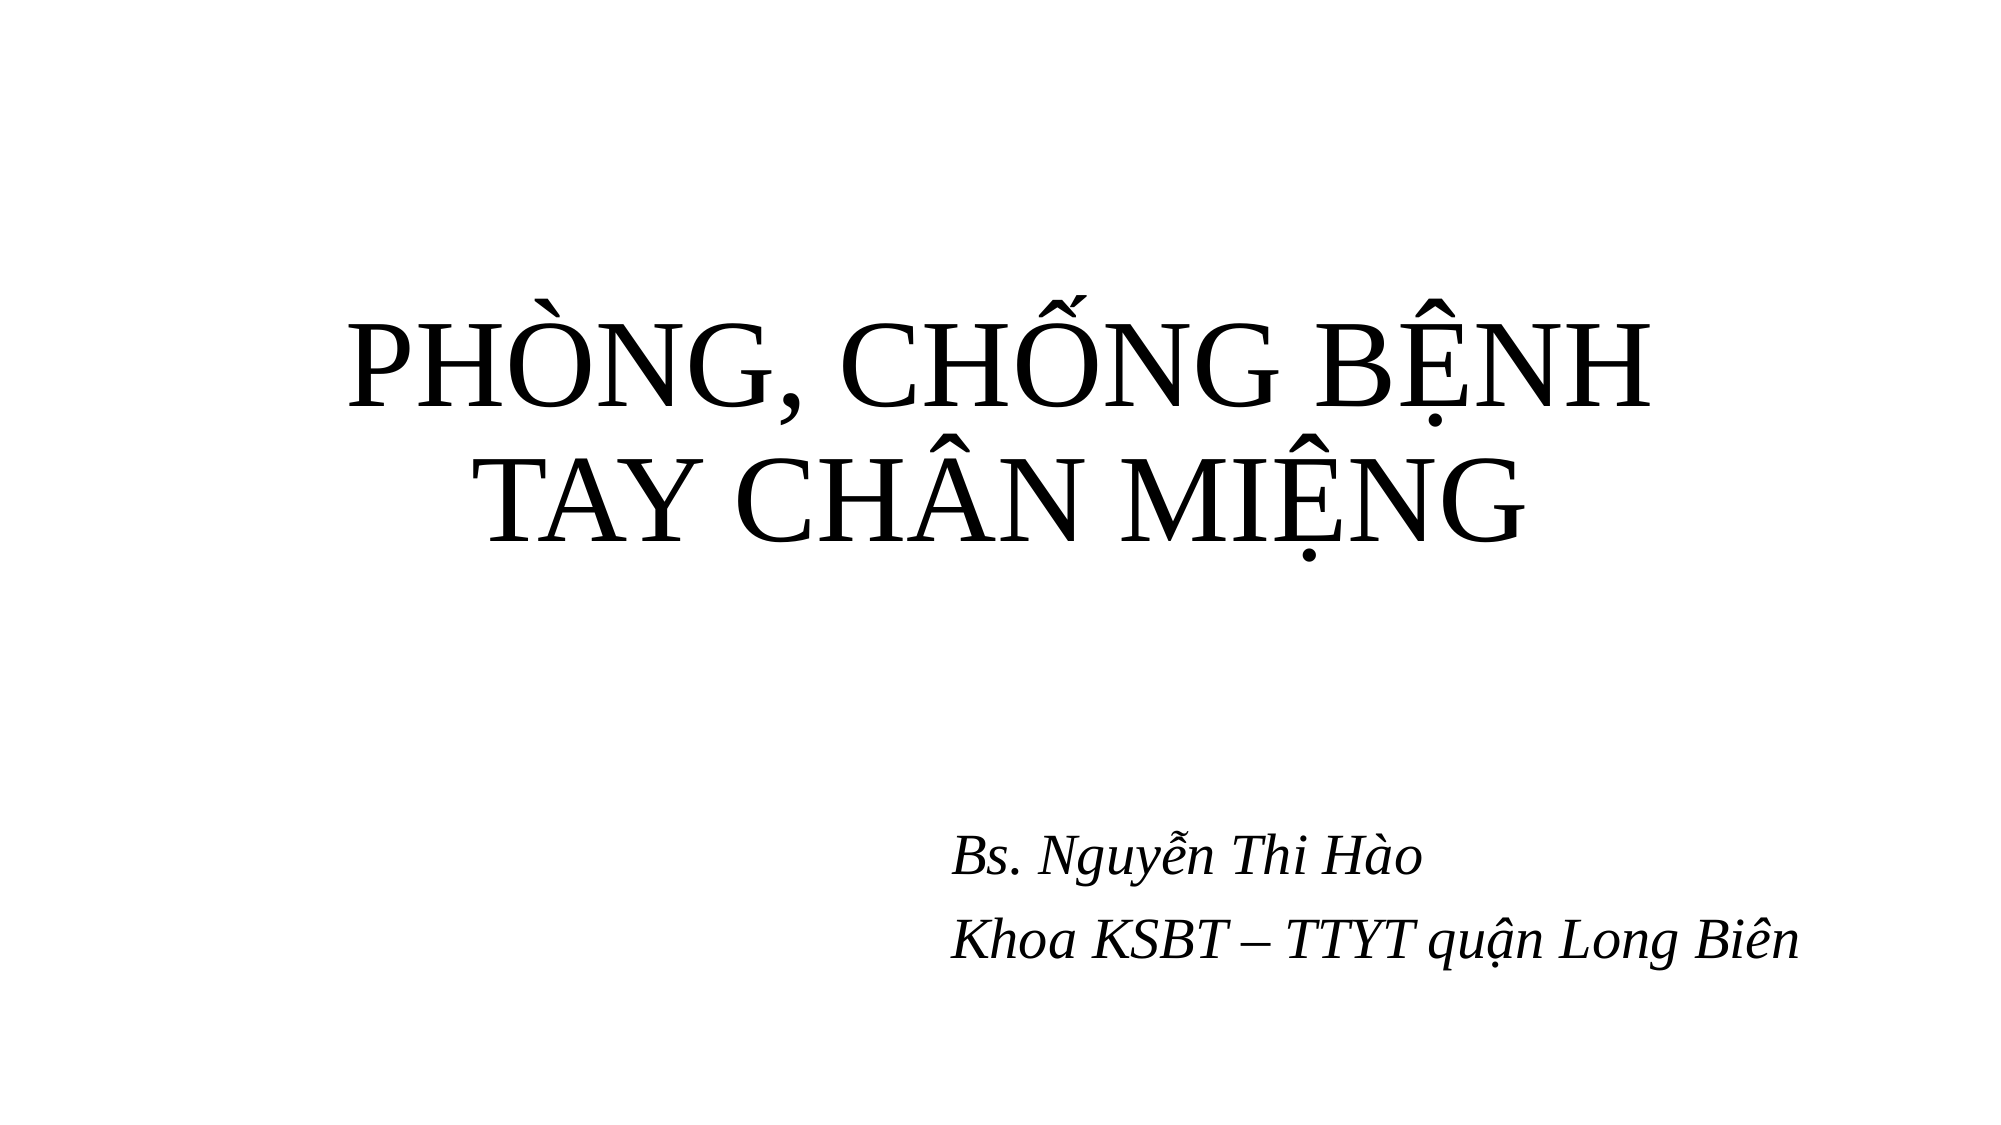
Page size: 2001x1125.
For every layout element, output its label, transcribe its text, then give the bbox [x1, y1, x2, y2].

subtitle Bs. Nguyễn Thi Hào Khoa KSBT – TTYT quận Long Biên [936, 817, 1869, 1025]
title PHÒNG, CHỐNG BỆNH TAY CHÂN MIỆNG [249, 184, 1750, 576]
